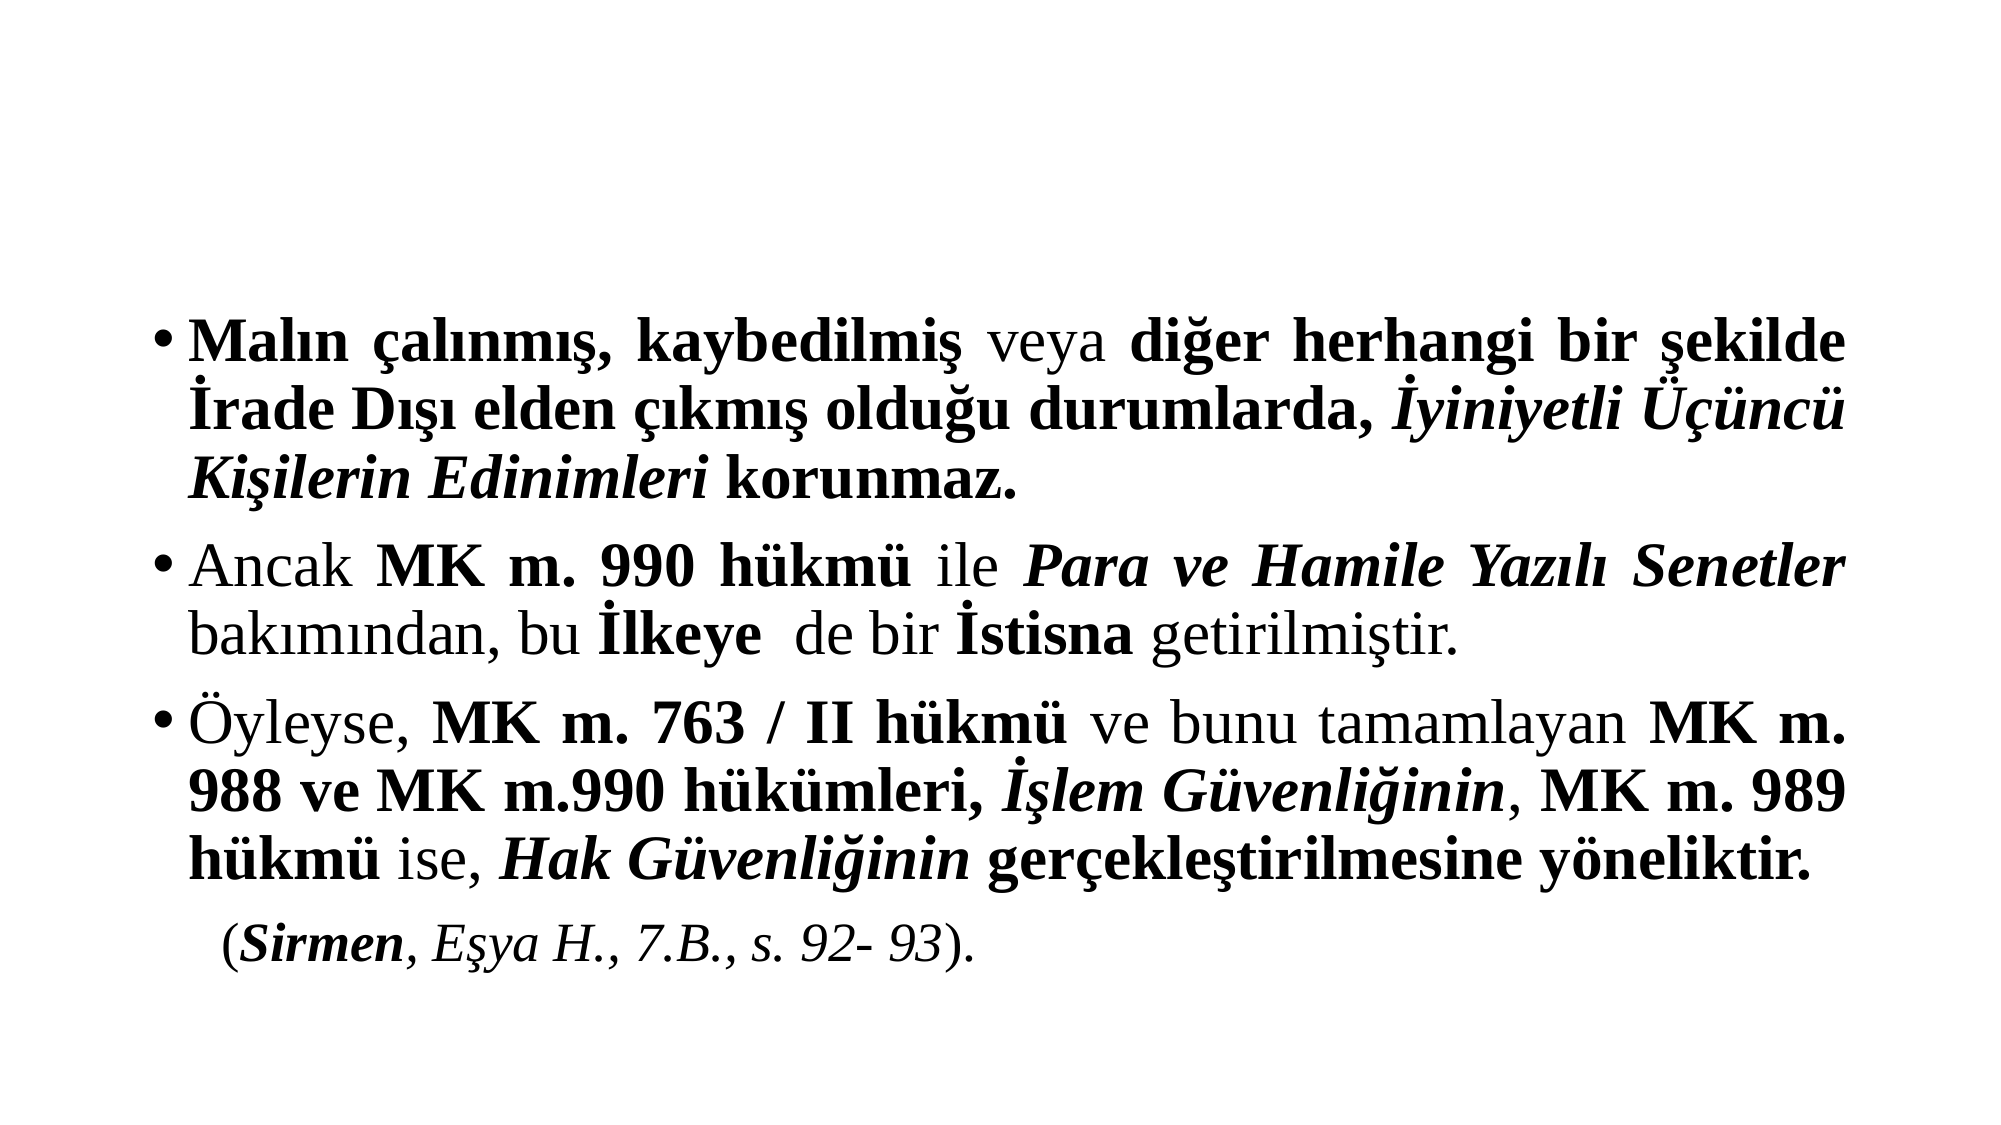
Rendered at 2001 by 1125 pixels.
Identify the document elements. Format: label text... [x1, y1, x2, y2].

list Malın çalınmış, kaybedilmiş veya diğer herhangi bir şekilde İrade Dışı elden çıkmış olduğu durumlarda, İyiniyetli Üçüncü Kişilerin Edinimleri korunmaz. Ancak MK m. 990 hükmü ile Para ve Hamile Yazılı Senetler bakımından, bu İlkeye de bir İstisna getirilmiştir. Öyleyse, MK m. 763 / II hükmü ve bunu tamamlayan MK m. 988 ve MK m.990 hükümleri, İşlem Güvenliğinin, MK m. 989 hükmü ise, Hak Güvenliğinin gerçekleştirilmesine yöneliktir. (Sirmen, Eşya H., 7.B., s. 92- 93). [137, 299, 1863, 1014]
